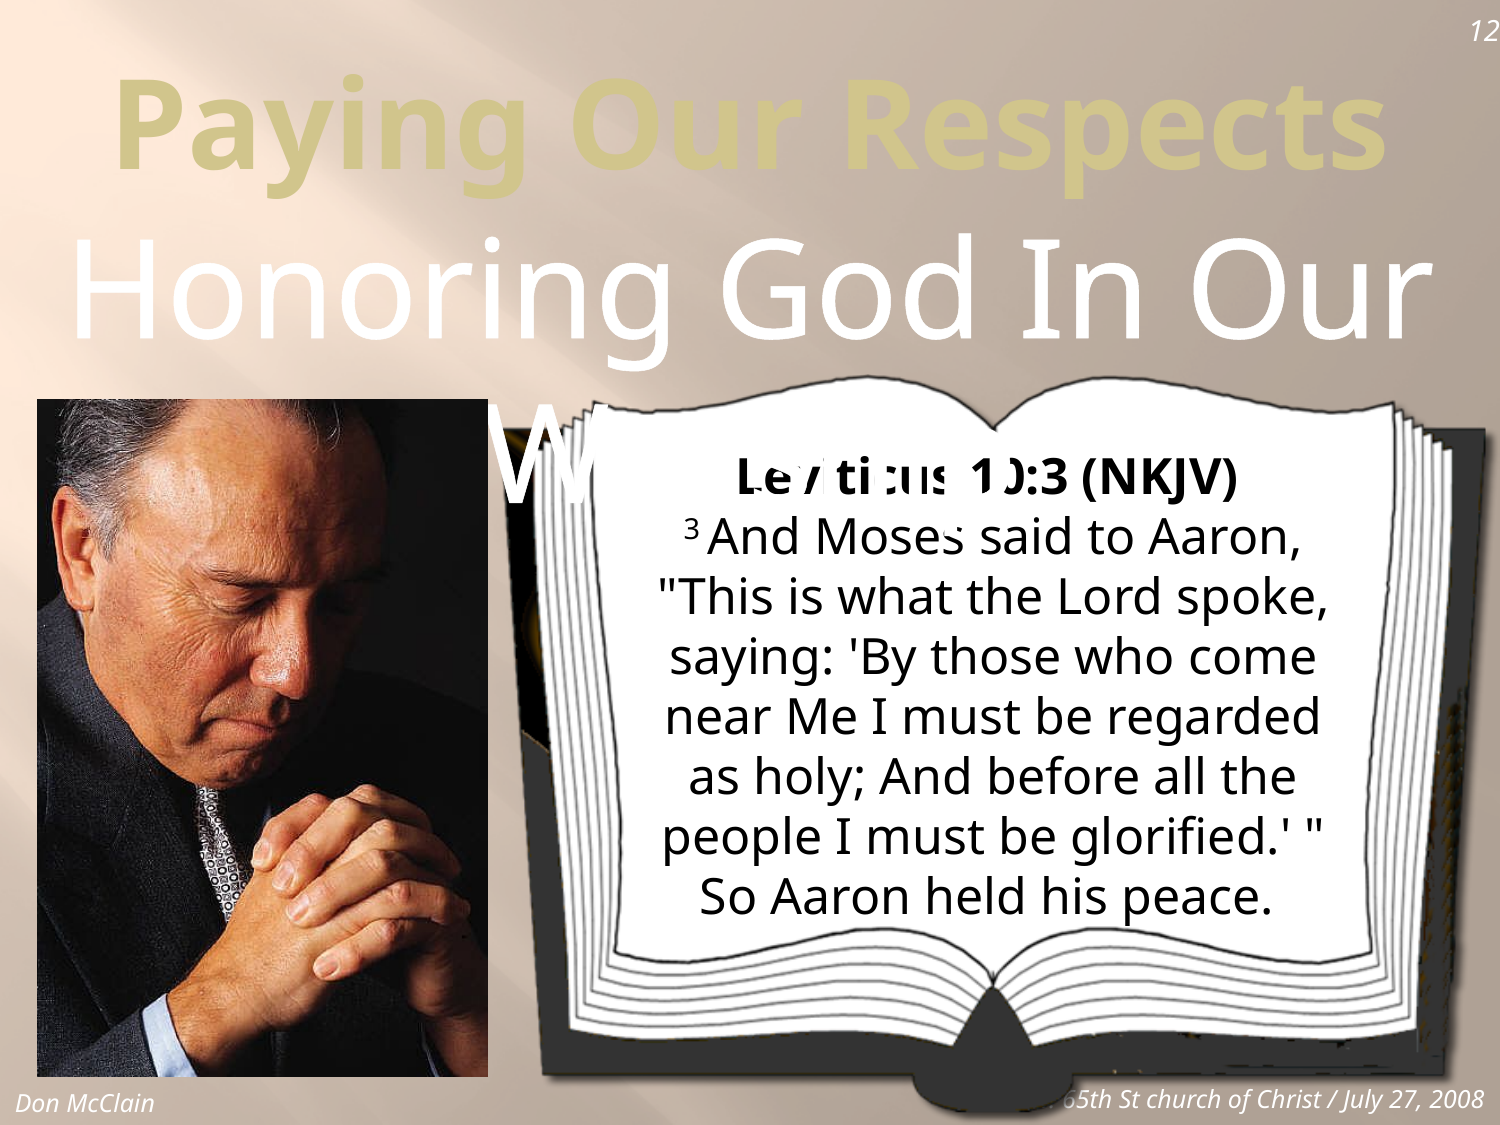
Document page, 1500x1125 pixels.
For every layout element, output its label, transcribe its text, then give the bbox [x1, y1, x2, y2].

slide_number Don McClain [0, 1087, 363, 1125]
text_box Paying Our Respects [0, 37, 1500, 193]
slide_number 12 [1374, 0, 1500, 60]
text_box Honoring God In Our Worship [0, 193, 1500, 538]
picture [499, 374, 1500, 1125]
picture [37, 399, 488, 1078]
